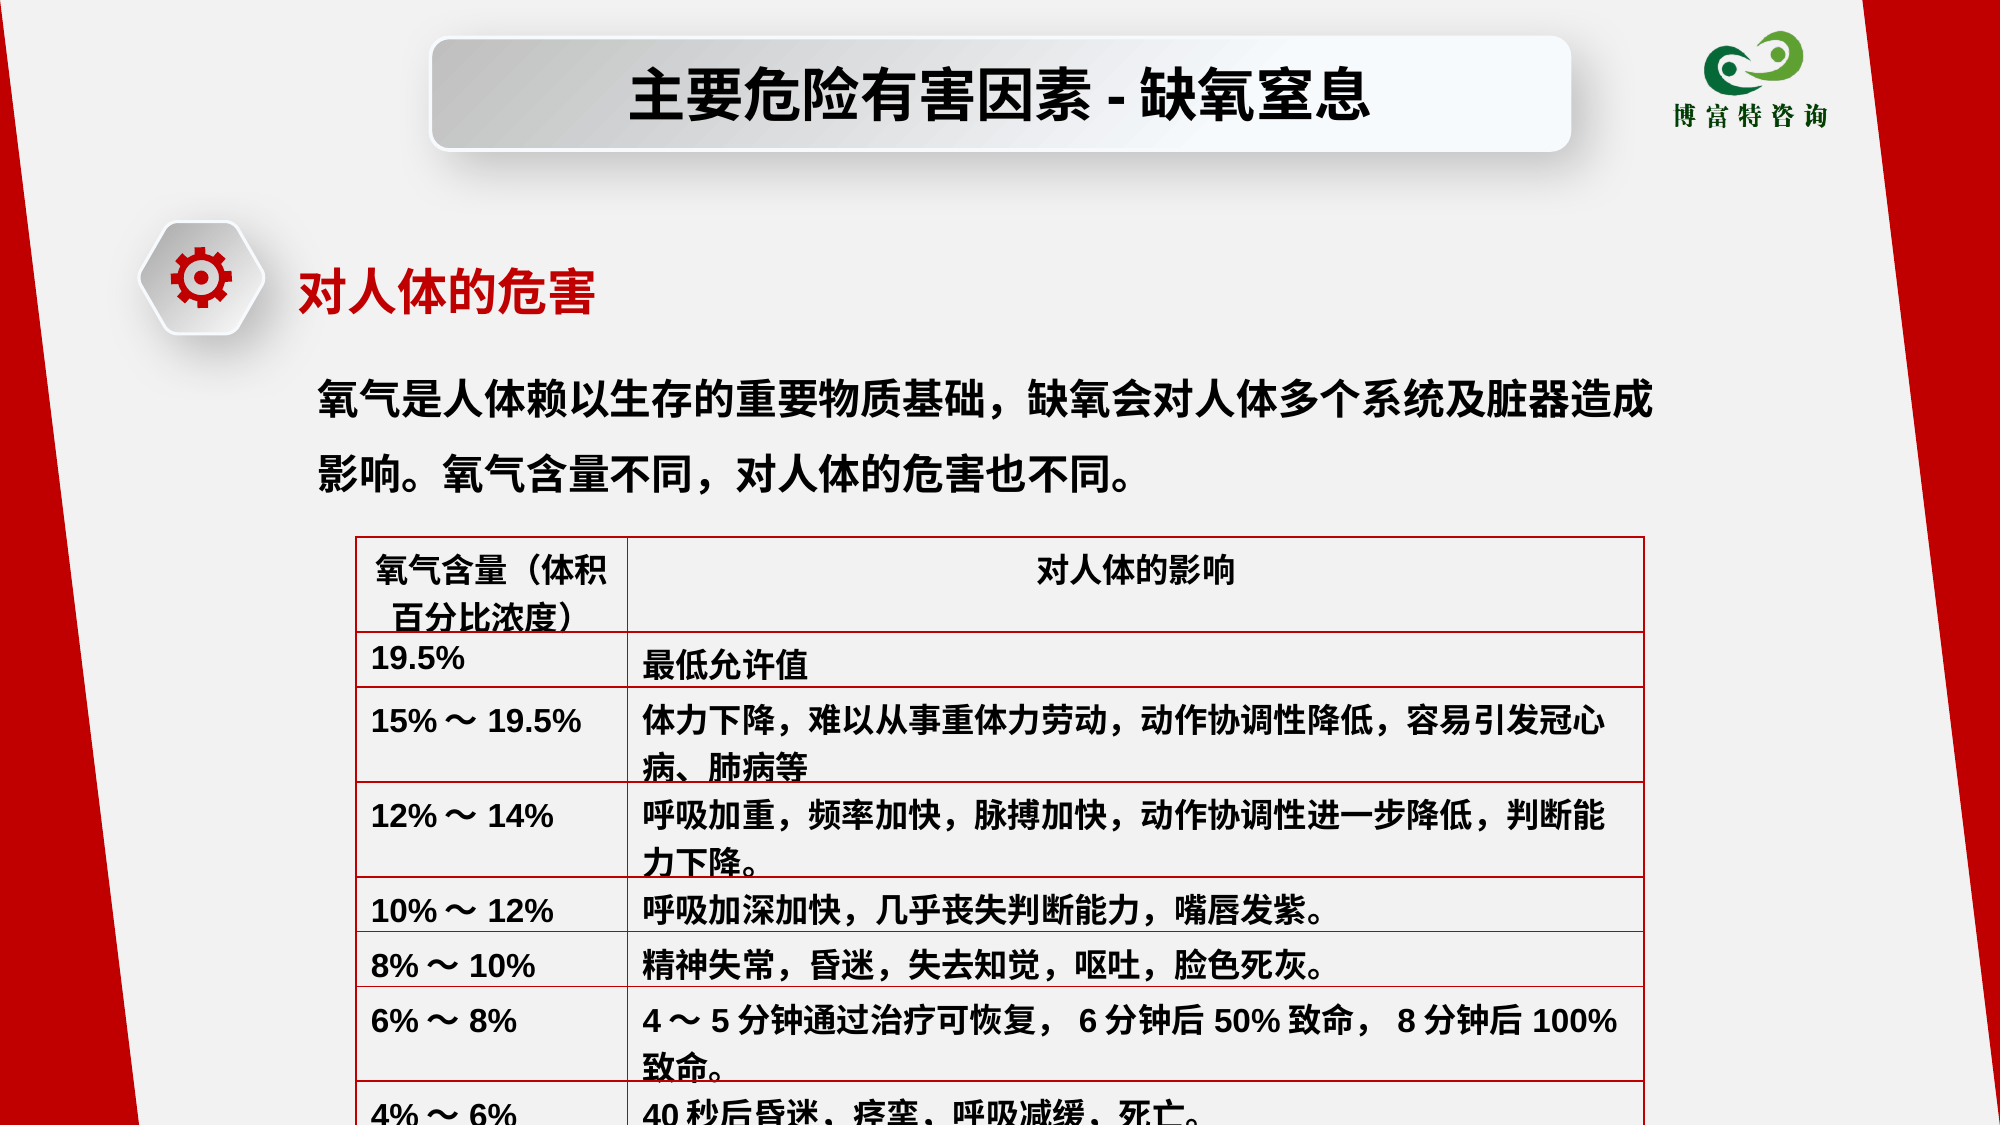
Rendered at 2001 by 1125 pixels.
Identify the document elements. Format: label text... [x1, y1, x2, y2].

picture [1654, 30, 1852, 131]
table_cell 最低允许值 [628, 633, 1643, 686]
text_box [170, 247, 233, 309]
table_cell 6%～8% [357, 987, 627, 1080]
table_cell 10%～12% [357, 878, 627, 931]
table_cell 12%～14% [357, 783, 627, 876]
text_box [429, 36, 1571, 152]
table_cell 4%～6% [357, 1082, 627, 1125]
table_cell 40秒后昏迷，痉挛，呼吸减缓，死亡。 [628, 1082, 1643, 1125]
table_cell 呼吸加重，频率加快，脉搏加快，动作协调性进一步降低，判断能力下降。 [628, 783, 1643, 876]
text_box 氧气是人体赖以生存的重要物质基础，缺氧会对人体多个系统及脏器造成影响。氧气含量不同，对人体的危害也不同。 [303, 340, 1697, 505]
table_cell 15%～19.5% [357, 688, 627, 781]
text_box 对人体的危害 [282, 234, 613, 328]
table_header 对人体的影响 [628, 538, 1643, 631]
table_cell 8%～10% [357, 932, 627, 986]
table_cell 体力下降，难以从事重体力劳动，动作协调性降低，容易引发冠心病、肺病等 [628, 688, 1643, 781]
table_header 氧气含量（体积百分比浓度） [357, 538, 627, 631]
text_box [137, 220, 265, 335]
table_cell 19.5% [357, 633, 627, 686]
table_cell 呼吸加深加快，几乎丧失判断能力，嘴唇发紫。 [628, 878, 1643, 931]
table_cell 精神失常，昏迷，失去知觉，呕吐，脸色死灰。 [628, 932, 1643, 986]
text_box 主要危险有害因素-缺氧窒息 [612, 50, 1388, 136]
table_cell 4～5分钟通过治疗可恢复，6分钟后50%致命，8分钟后100%致命。 [628, 987, 1643, 1080]
